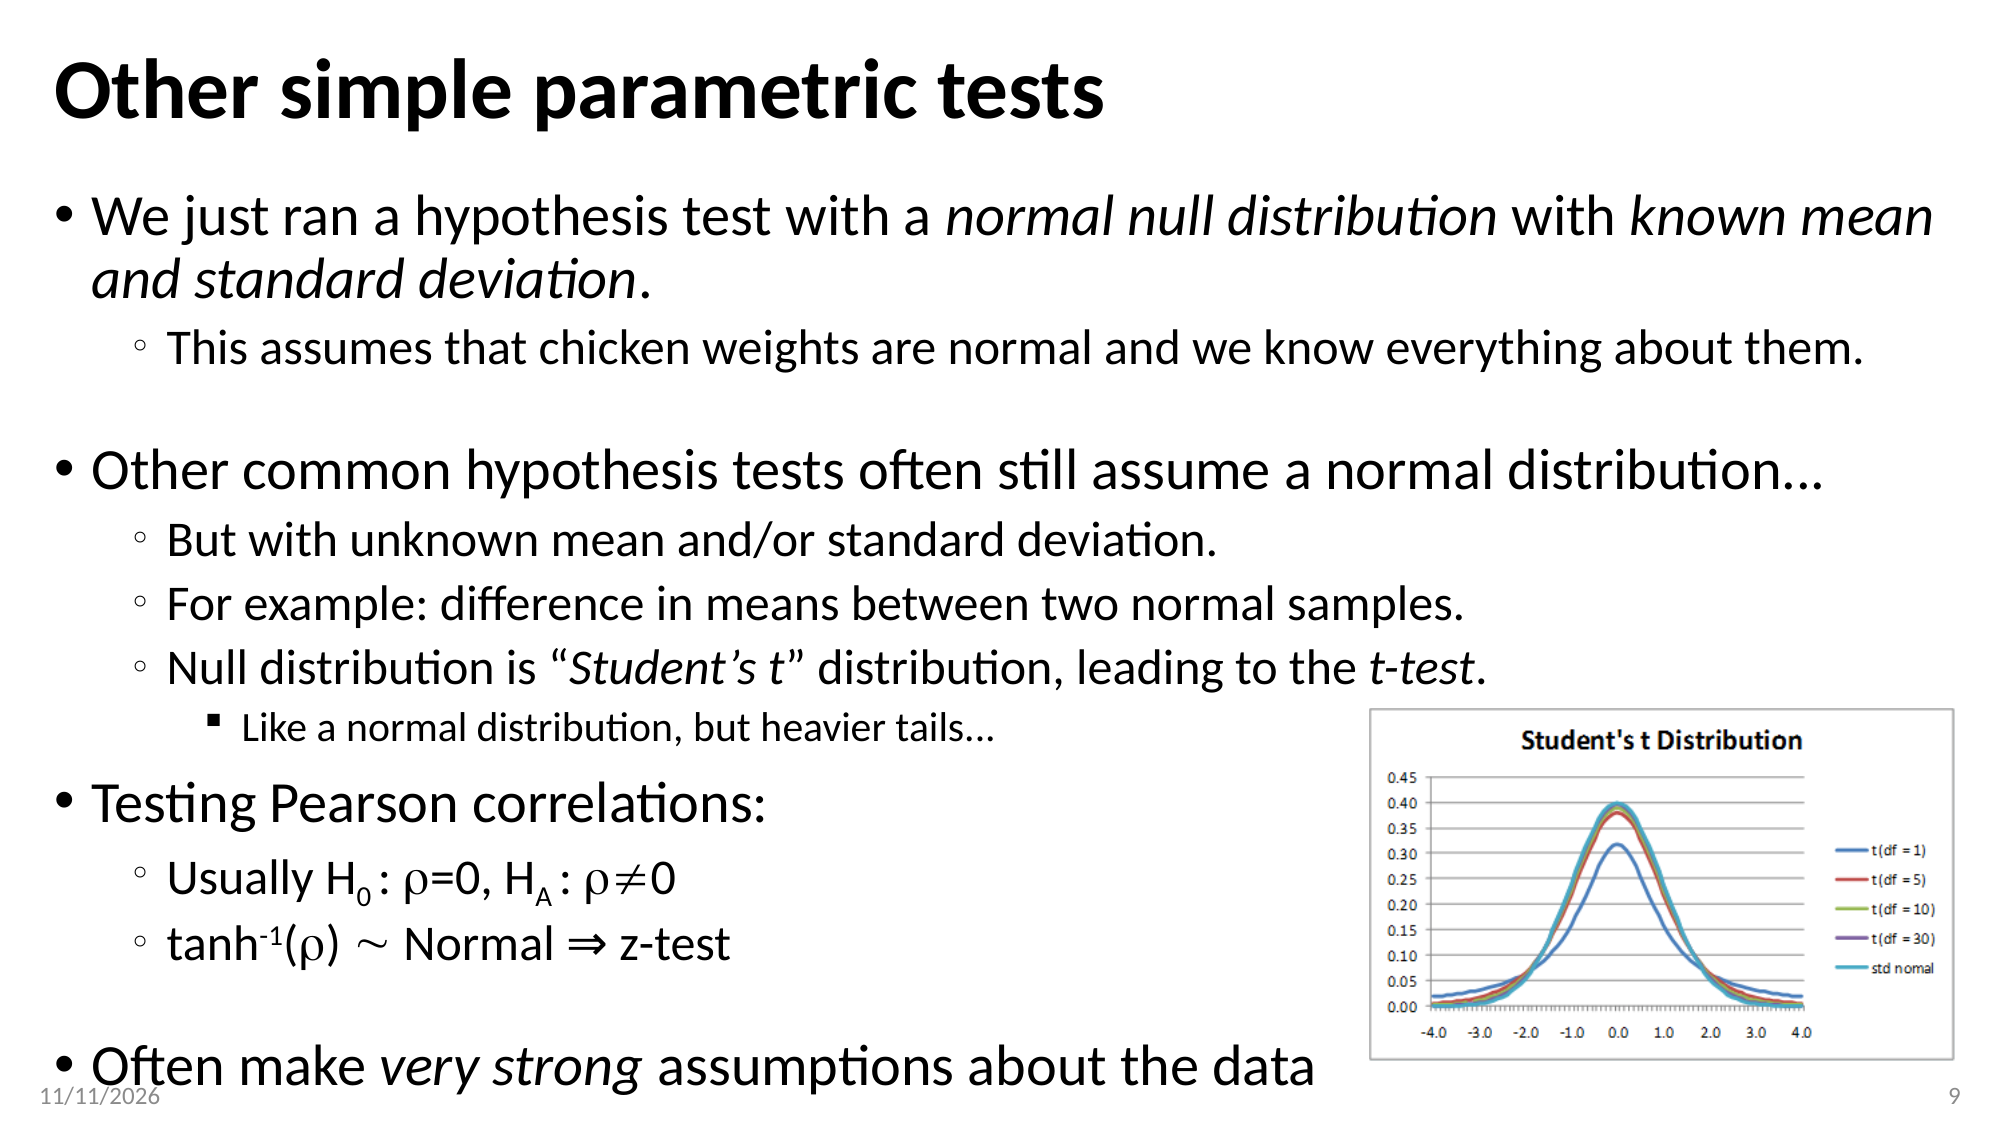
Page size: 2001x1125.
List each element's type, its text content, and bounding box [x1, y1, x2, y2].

picture [1369, 708, 1956, 1062]
slide_number 9 [1510, 1064, 1961, 1125]
title Other simple parametric tests [39, 37, 1961, 145]
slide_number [39, 1064, 490, 1125]
list We just ran a hypothesis test with a normal null distribution with known mean and standard deviation. This assumes that chicken weights are normal and we know everything about them. Other common hypothesis tests often still assume a normal distribution... But with unknown mean and/or standard deviation. For example: difference in means between two normal samples. Null distribution is “Student’s t” distribution, leading to the t-test. Like a normal distribution, but heavier tails... Testing Pearson correlations: Usually H0 : =0, HA : 0 tanh-1()  Normal ⇒ z-test Often make very strong assumptions about the data [39, 177, 1961, 1065]
